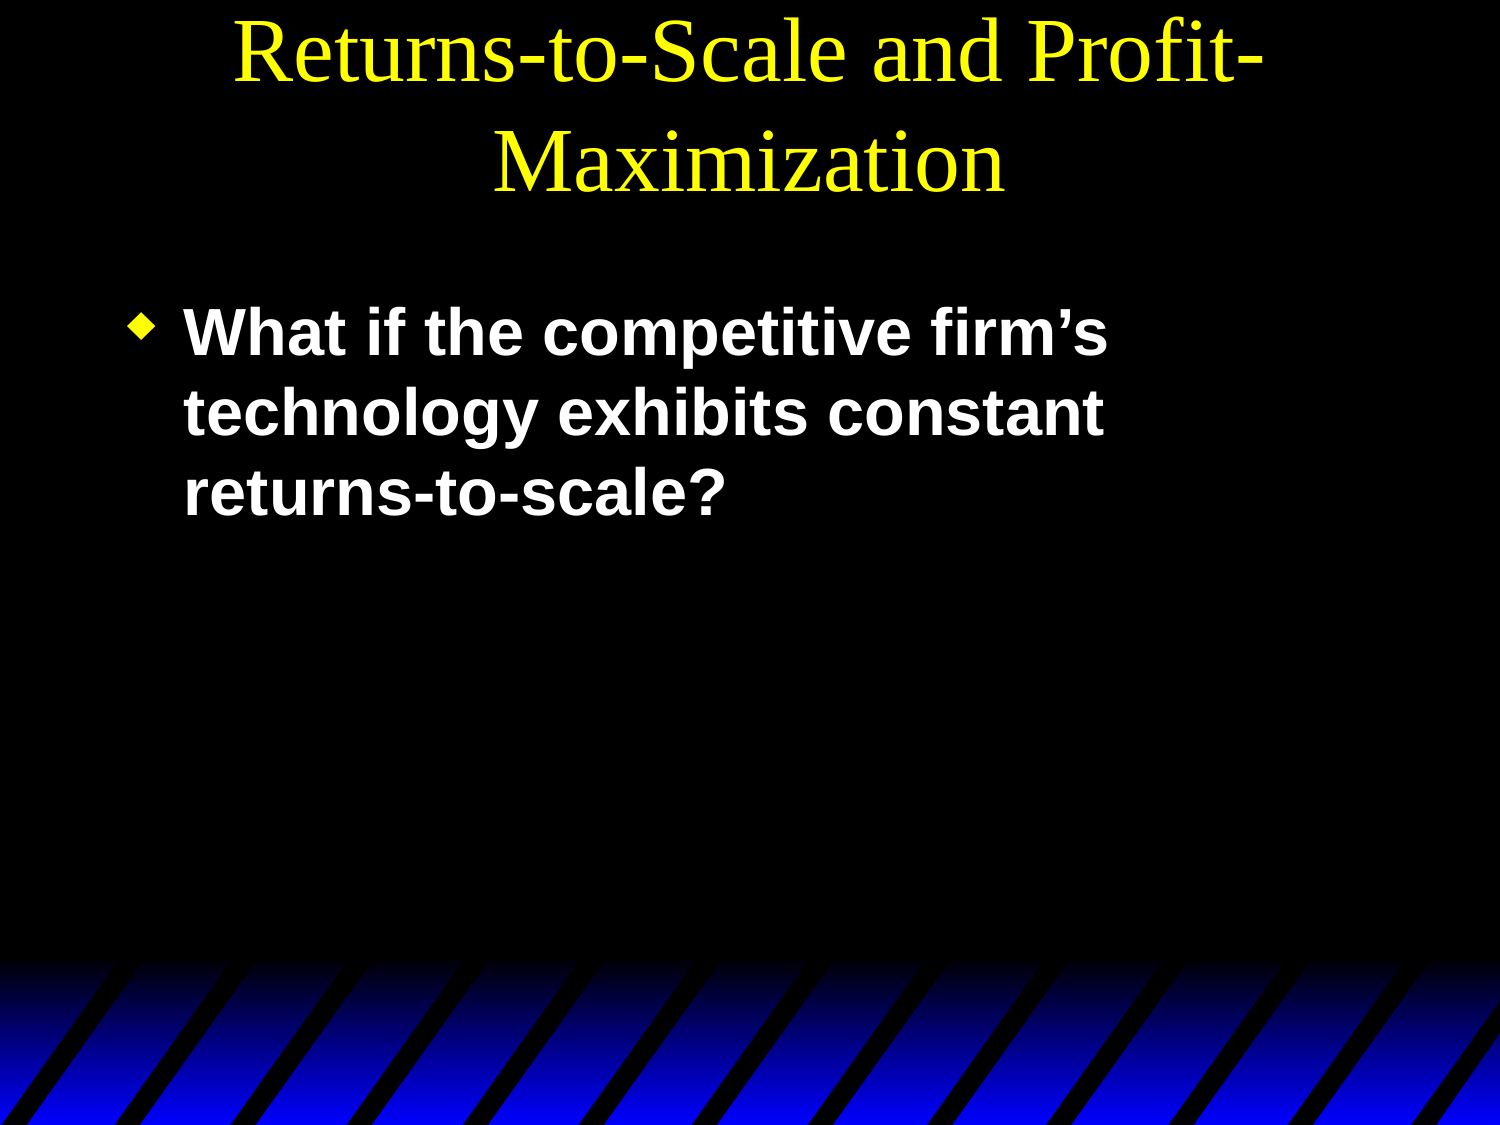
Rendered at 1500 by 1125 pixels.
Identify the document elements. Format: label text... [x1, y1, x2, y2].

title Returns-to-Scale and Profit-Maximization [0, 0, 1500, 201]
list What if the competitive firm’s technology exhibits constant returns-to-scale? [112, 281, 1388, 963]
